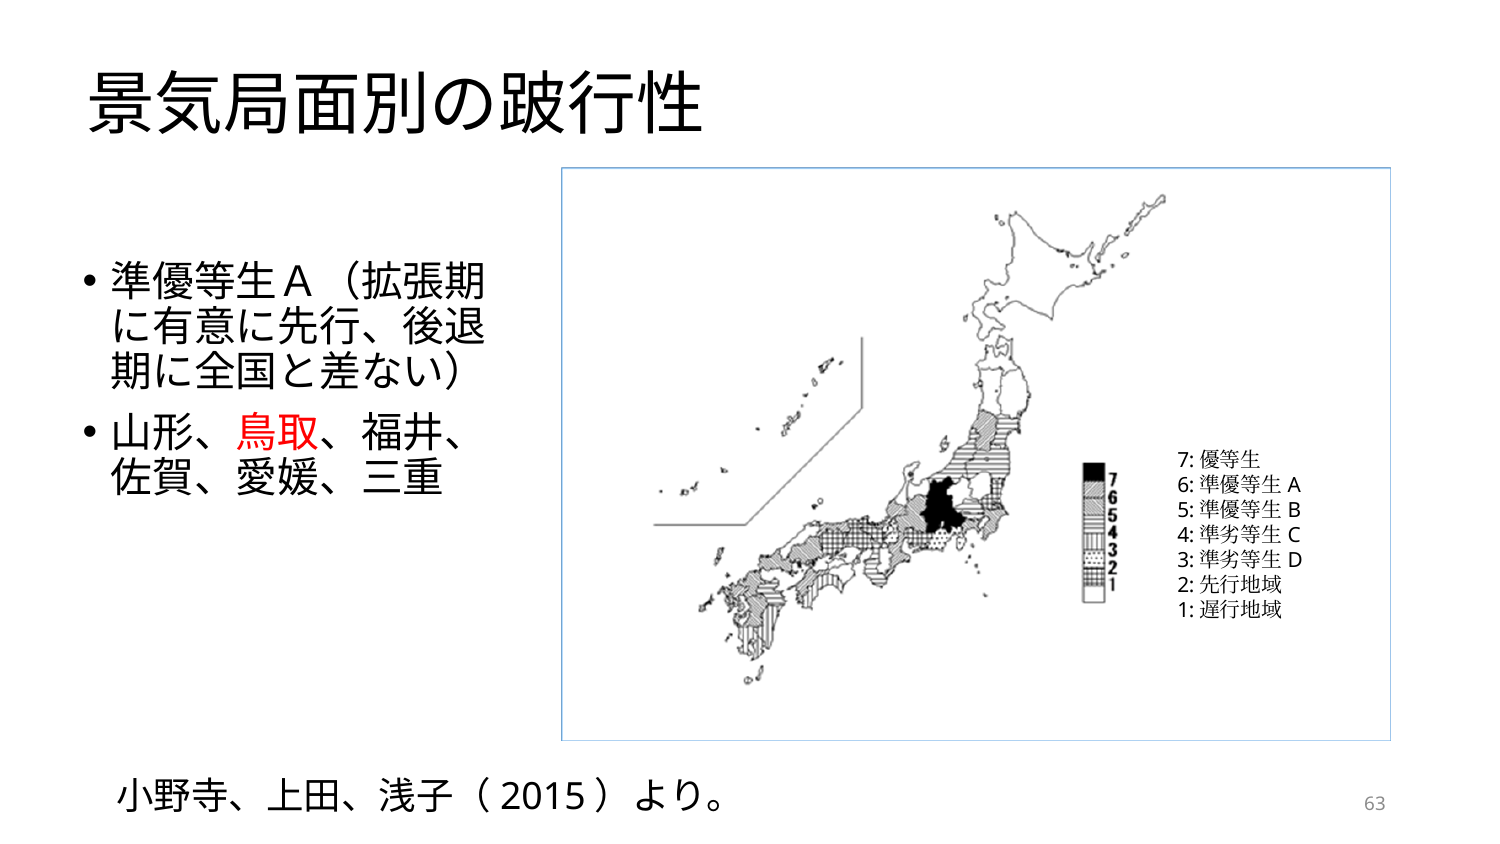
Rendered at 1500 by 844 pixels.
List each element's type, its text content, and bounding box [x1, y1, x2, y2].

title 景気局面別の跛行性 [74, 24, 1369, 188]
slide_number 63 [1059, 782, 1397, 827]
text_box 小野寺、上田、浅子（2015）より。 [101, 764, 759, 825]
picture [561, 167, 1391, 741]
list 準優等生Ａ（拡張期に有意に先行、後退期に全国と差ない） 山形、鳥取、福井、佐賀、愛媛、三重 [71, 254, 511, 580]
